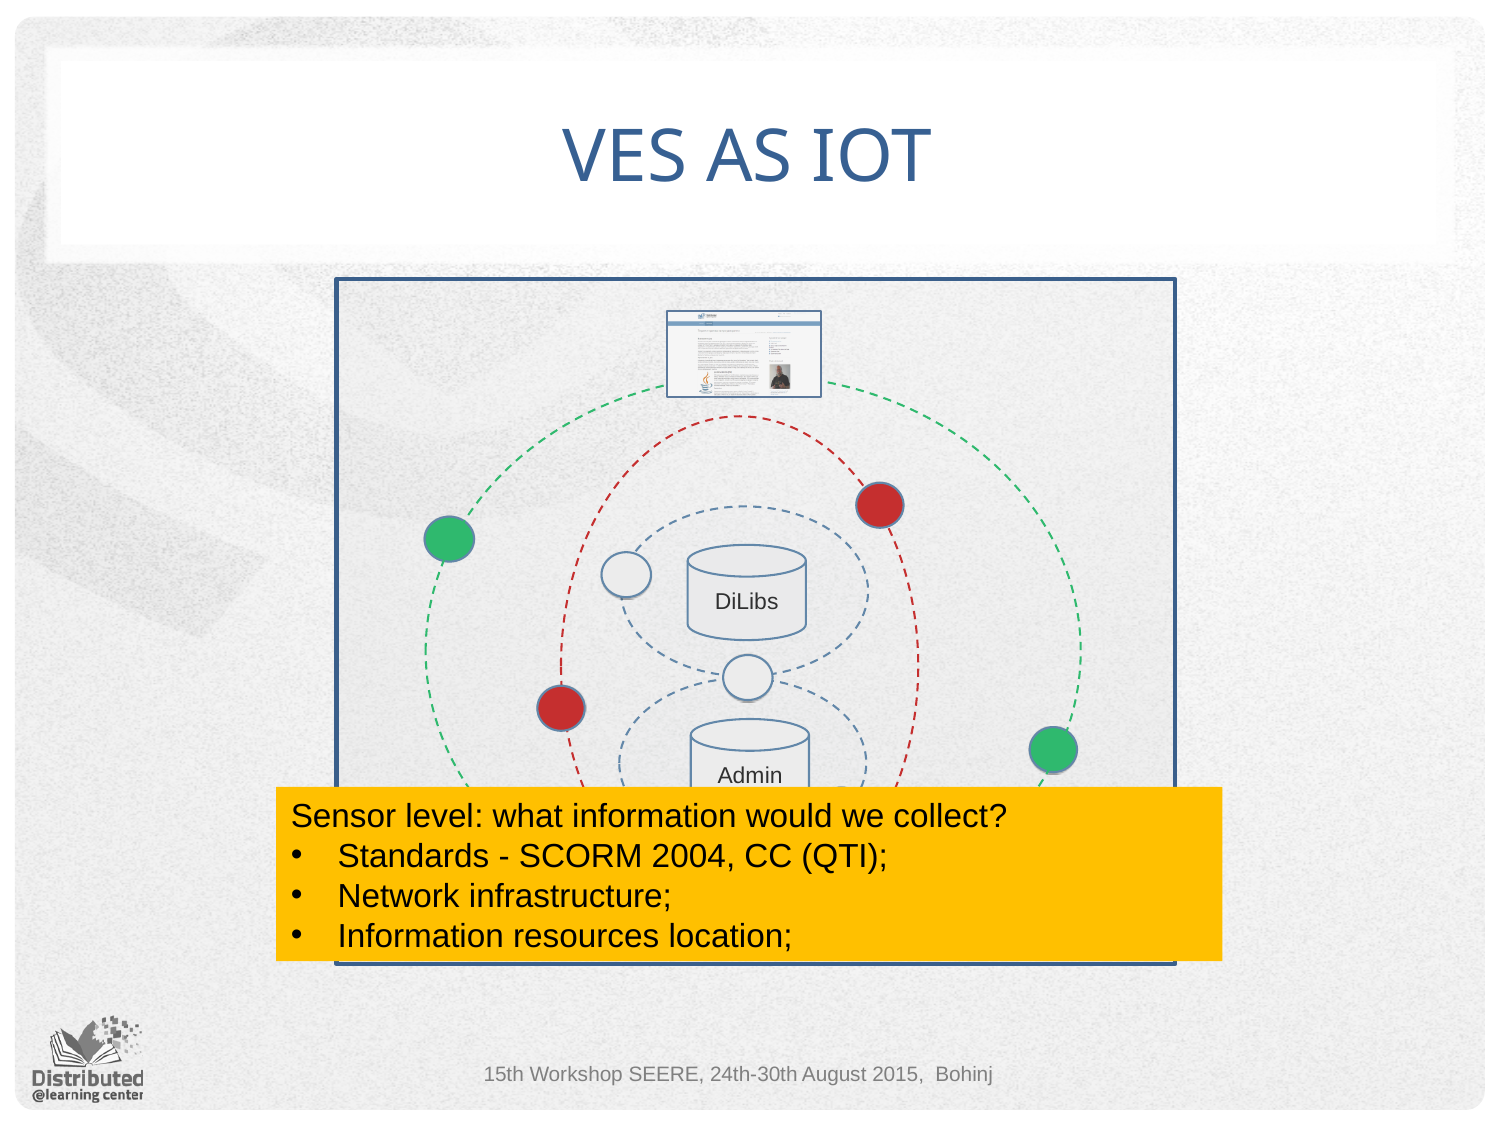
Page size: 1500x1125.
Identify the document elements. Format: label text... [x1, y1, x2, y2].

text_box [334, 962, 1177, 966]
text_box Sensor level: what information would we collect? Standards - SCORM 2004, CC (QTI); Network infrastructure; Information resources location; [276, 786, 1223, 962]
title VES as iot [69, 66, 1425, 238]
text_box [334, 277, 1177, 786]
picture [14, 16, 1485, 1110]
footer 15th Workshop SEERE, 24th-30th August 2015, Bohinj [431, 1042, 1046, 1103]
